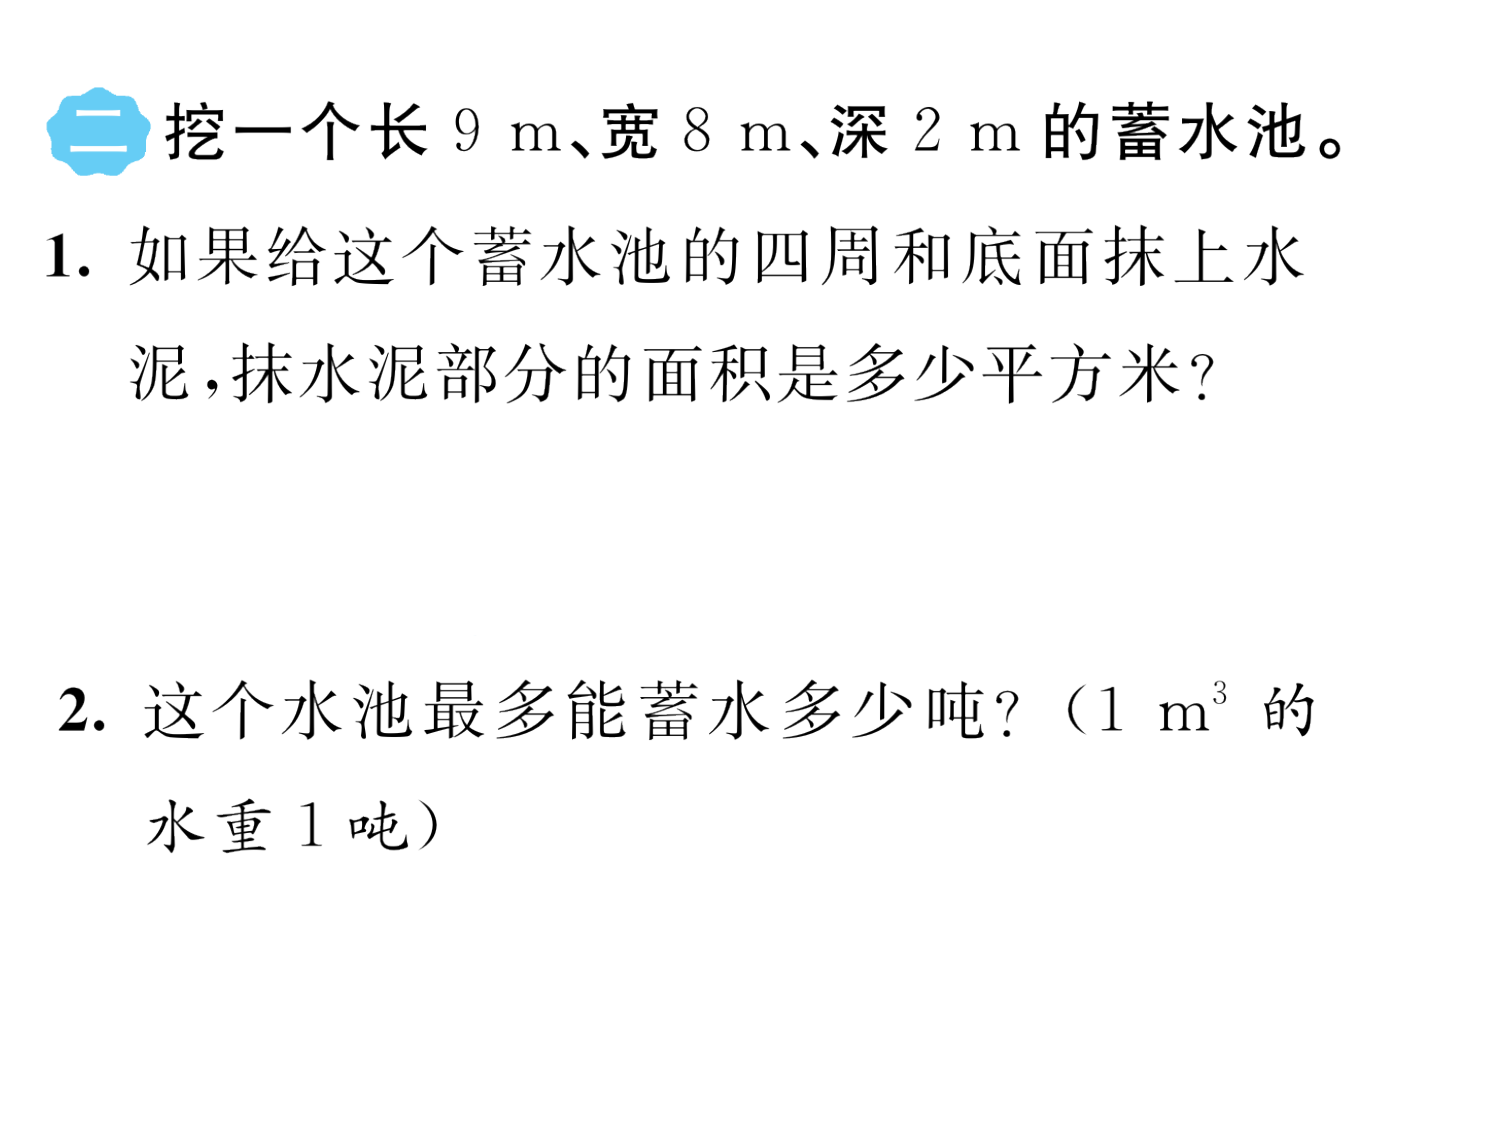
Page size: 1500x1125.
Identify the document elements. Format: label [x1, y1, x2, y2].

picture [41, 78, 1471, 1125]
